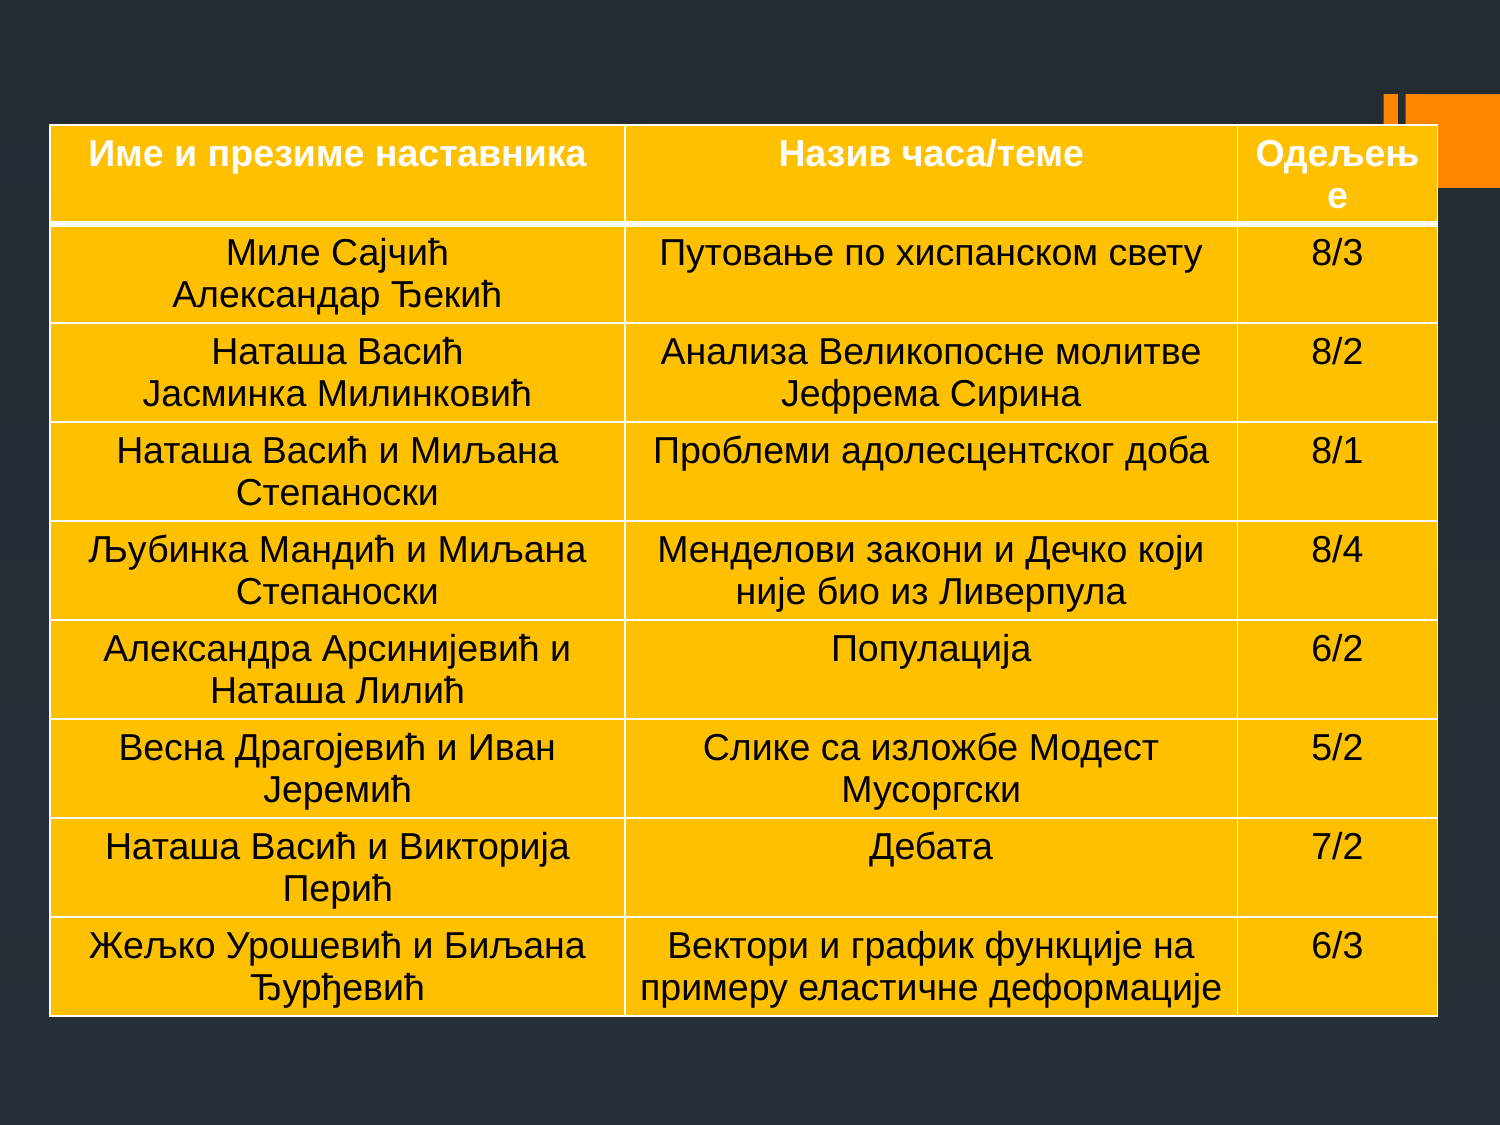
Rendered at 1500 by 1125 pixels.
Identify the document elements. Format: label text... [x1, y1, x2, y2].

table_header Назив часа/теме [626, 126, 1237, 221]
table_cell Весна Драгојевић и Иван Јеремић [51, 720, 624, 817]
table_cell 8/3 [1238, 227, 1437, 322]
table_cell Менделови закони и Дечко који није био из Ливерпула [626, 522, 1237, 619]
table_header Одељење [1238, 126, 1437, 221]
table_cell Путовање по хиспанском свету [626, 227, 1237, 322]
table_cell Слике са изложбе Модест Мусоргски [626, 720, 1237, 817]
table_cell Популација [626, 621, 1237, 718]
table_cell Дебата [626, 819, 1237, 916]
table_cell Вектори и график функције на примеру еластичне деформације [626, 918, 1237, 1015]
table_cell 6/3 [1238, 918, 1437, 1015]
table_cell Проблеми адолесцентског доба [626, 423, 1237, 520]
table_cell 8/4 [1238, 522, 1437, 619]
table_cell 6/2 [1238, 621, 1437, 718]
table_cell Љубинка Мандић и Миљана Степаноски [51, 522, 624, 619]
table_cell Наташа Васић и Викторија Перић [51, 819, 624, 916]
table_cell Анализа Великопосне молитве Јефрема Сирина [626, 324, 1237, 421]
table_cell Александра Арсинијевић и Наташа Лилић [51, 621, 624, 718]
table_cell 5/2 [1238, 720, 1437, 817]
table_cell Наташа Васић Јасминка Милинковић [51, 324, 624, 421]
table_cell 8/2 [1238, 324, 1437, 421]
table_cell Наташа Васић и Миљана Степаноски [51, 423, 624, 520]
table_cell 7/2 [1238, 819, 1437, 916]
table_header Име и презиме наставника [51, 126, 624, 221]
table_cell Жељко Урошевић и Биљана Ђурђевић [51, 918, 624, 1015]
table_cell 8/1 [1238, 423, 1437, 520]
table_cell Миле Сајчић Александар Ђекић [51, 227, 624, 322]
